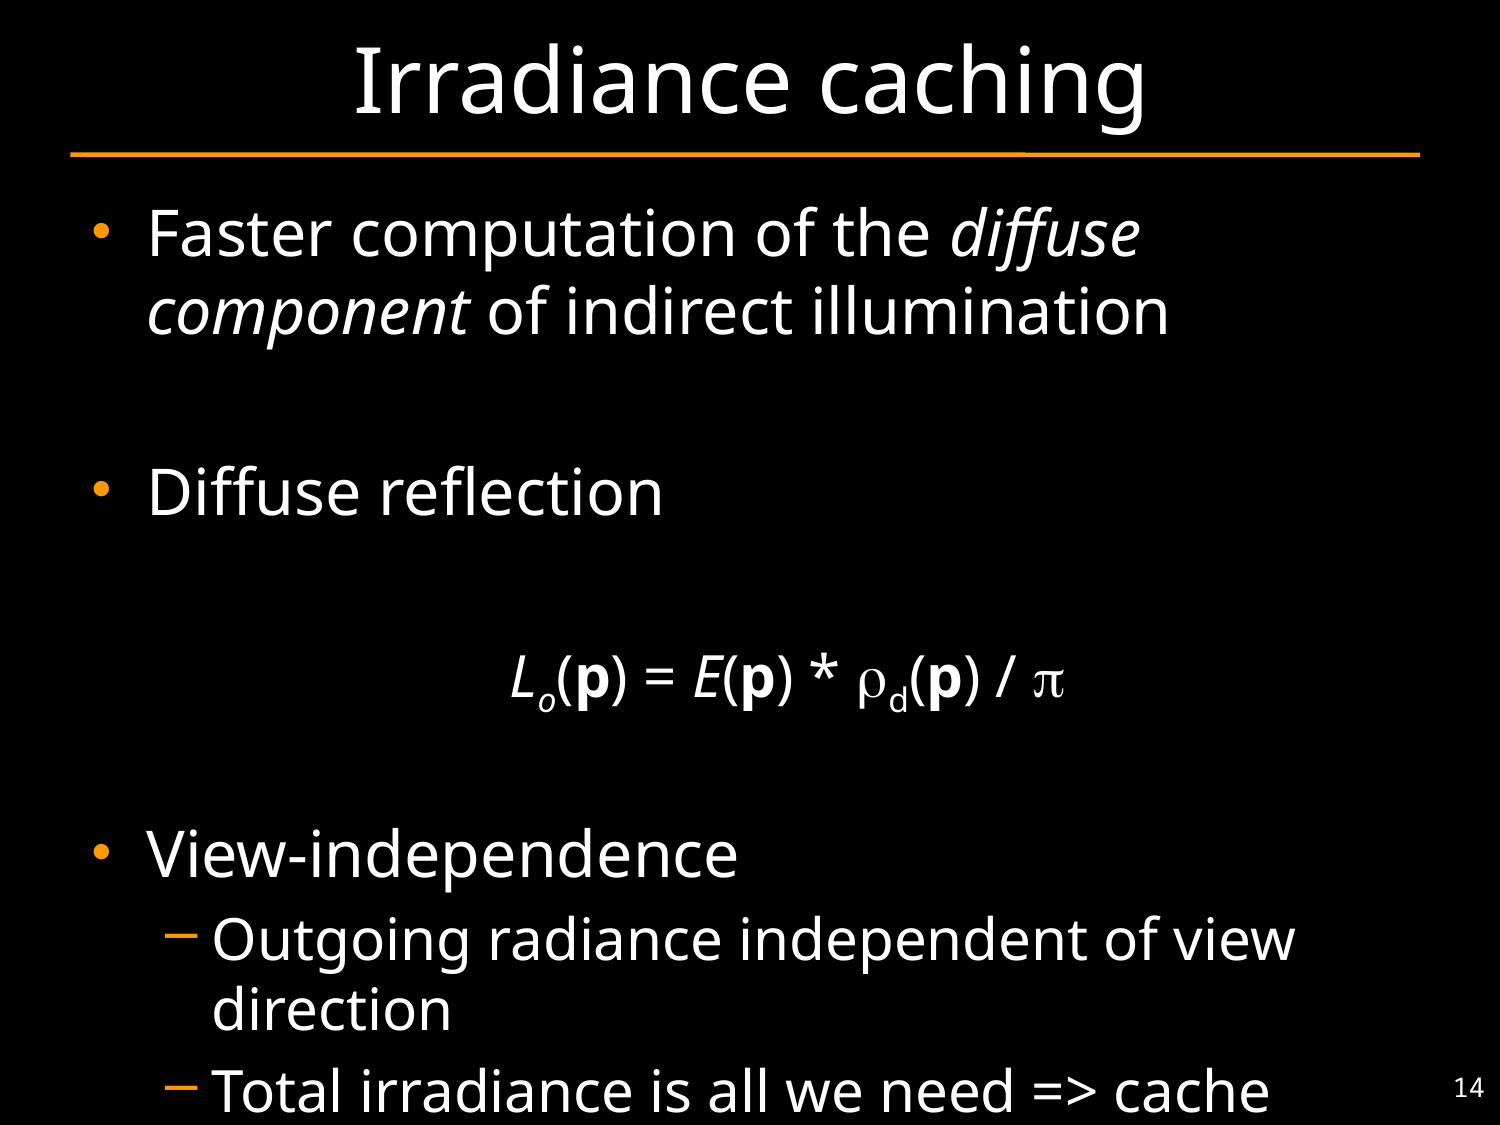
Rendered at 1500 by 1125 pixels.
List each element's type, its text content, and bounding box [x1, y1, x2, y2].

list Faster computation of the diffuse component of indirect illumination Diffuse reflection Lo(p) = E(p) * rd(p) / p View-independence Outgoing radiance independent of view direction Total irradiance is all we need => cache irradiance [74, 184, 1426, 1088]
title Irradiance caching [84, 13, 1421, 155]
slide_number 14 [1149, 1062, 1500, 1125]
